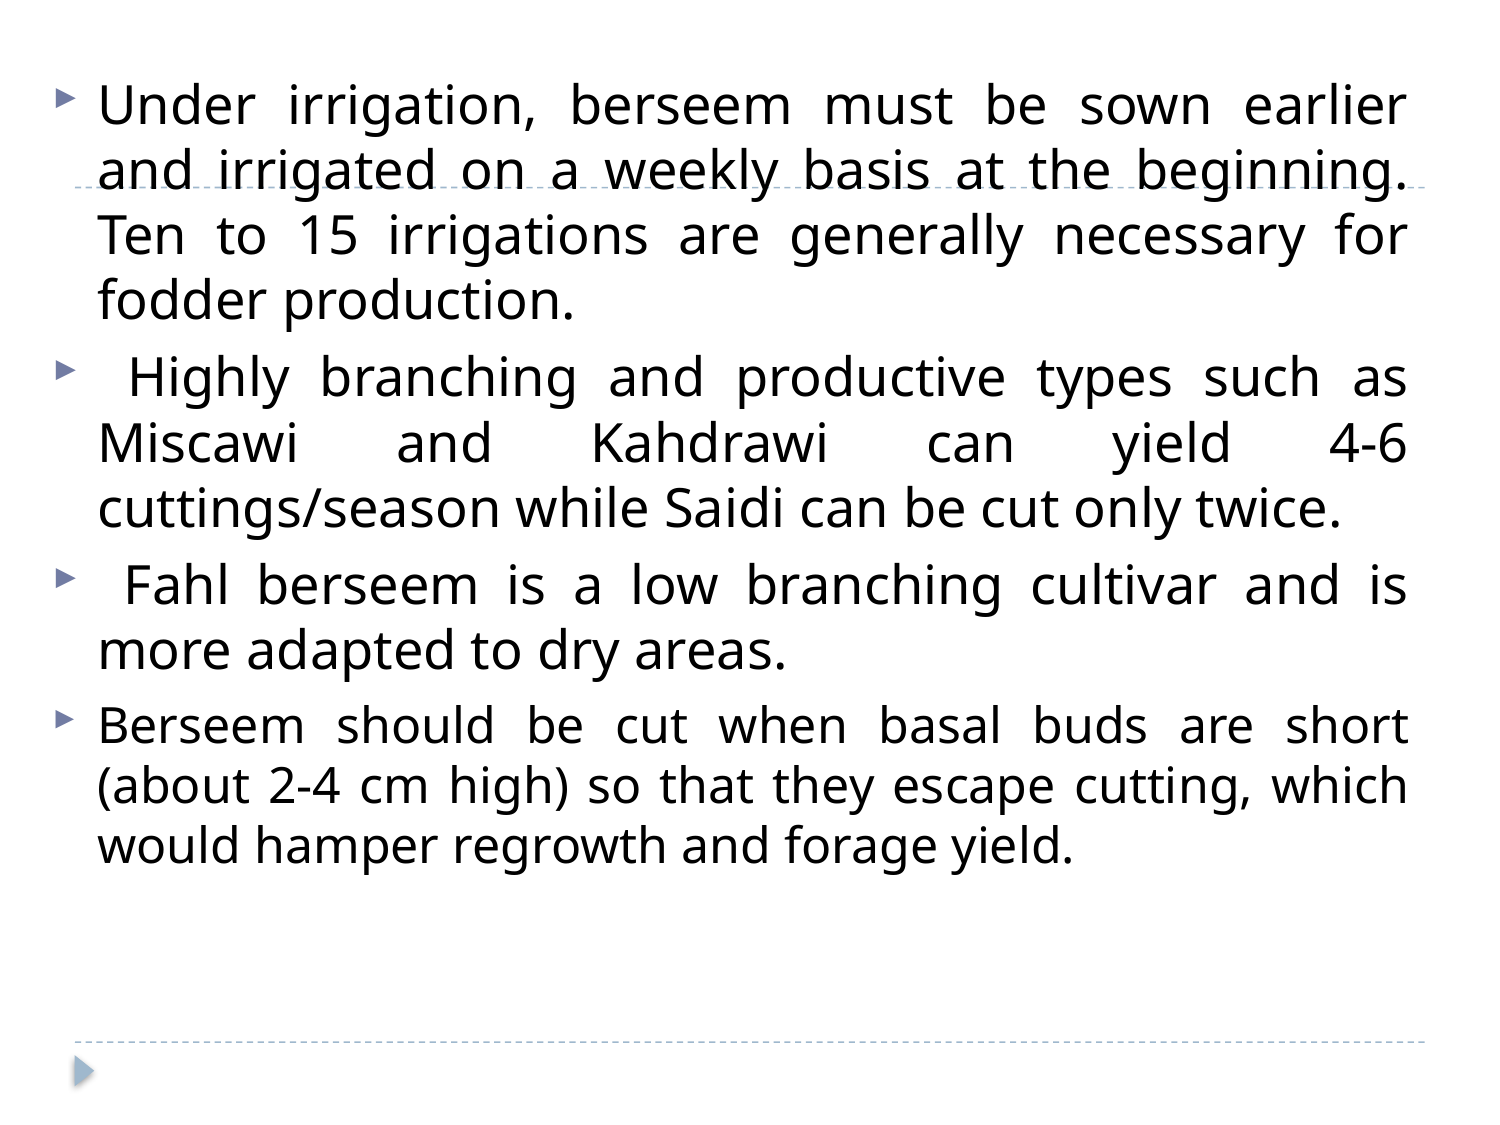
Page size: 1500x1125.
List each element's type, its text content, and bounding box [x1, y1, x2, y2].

list Under irrigation, berseem must be sown earlier and irrigated on a weekly basis at the beginning. Ten to 15 irrigations are generally necessary for fodder production. Highly branching and productive types such as Miscawi and Kahdrawi can yield 4-6 cuttings/season while Saidi can be cut only twice. Fahl berseem is a low branching cultivar and is more adapted to dry areas. Berseem should be cut when basal buds are short (about 2-4 cm high) so that they escape cutting, which would hamper regrowth and forage yield. [37, 62, 1425, 1005]
